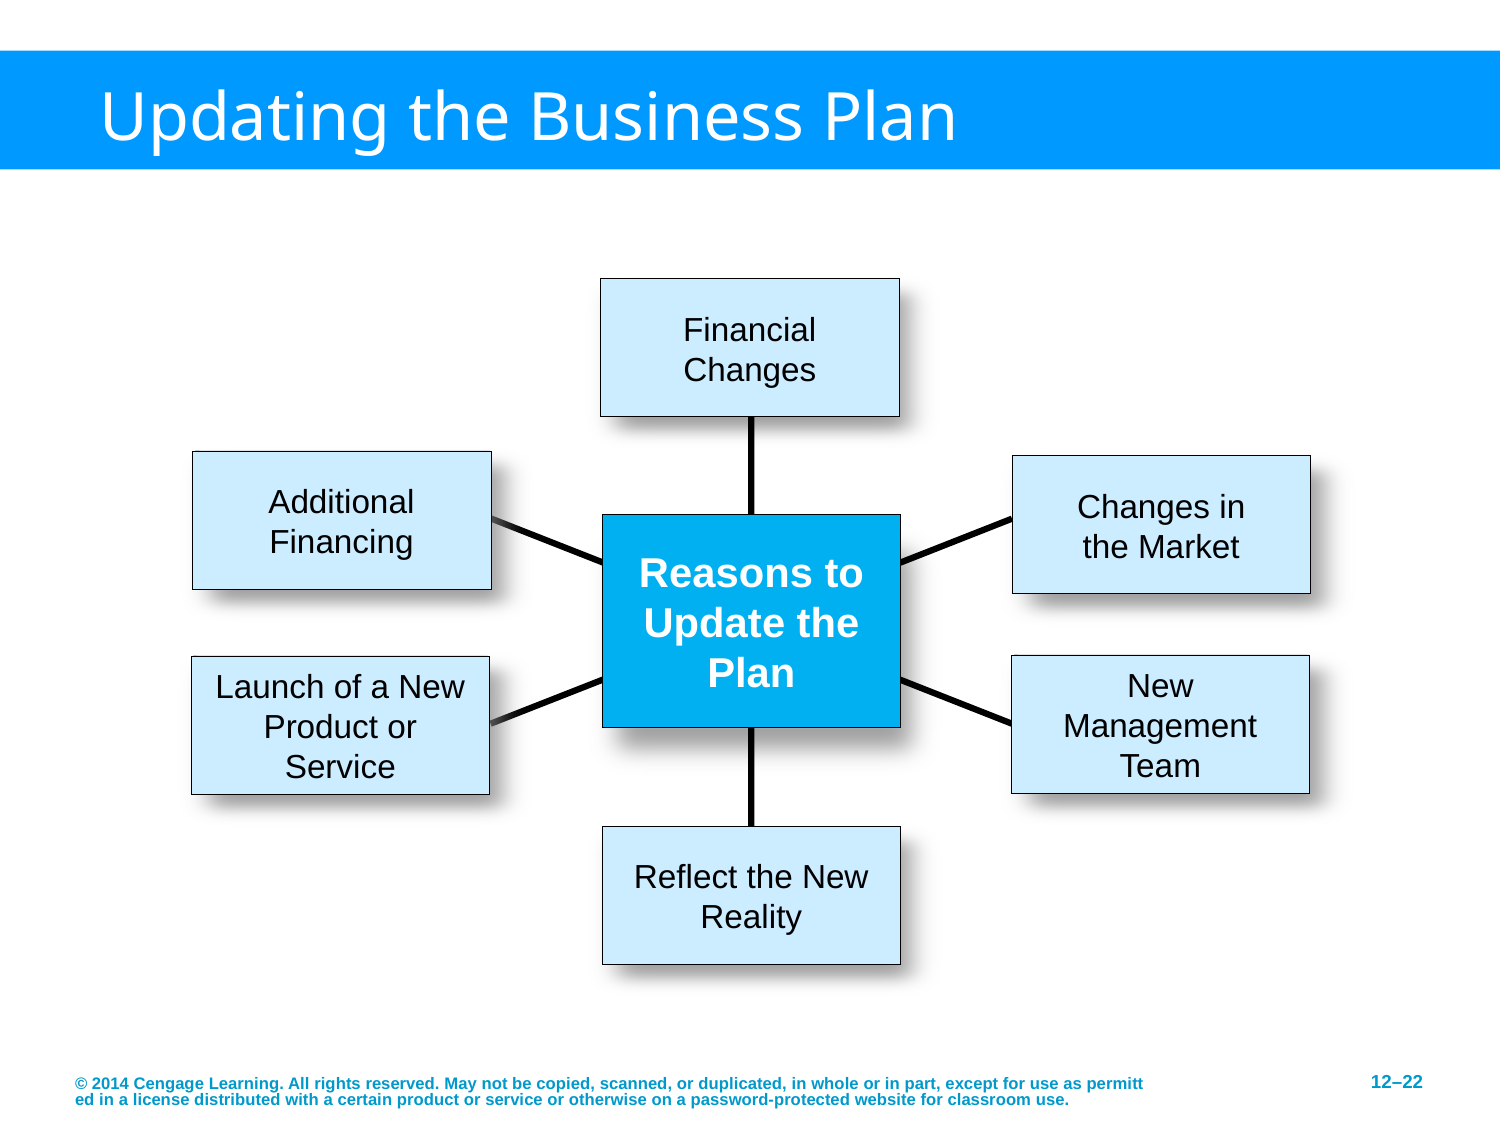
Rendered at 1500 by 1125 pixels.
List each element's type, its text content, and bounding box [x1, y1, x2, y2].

title Updating the Business Plan [0, 50, 1500, 170]
slide_number 12–22 [1210, 1062, 1424, 1100]
footer © 2014 Cengage Learning. All rights reserved. May not be copied, scanned, or duplicated, in whole or in part, except for use as permitted in a license distributed with a certain product or service or otherwise on a password-protected website for classroom use. [75, 1062, 1150, 1100]
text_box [174, 271, 1360, 1001]
